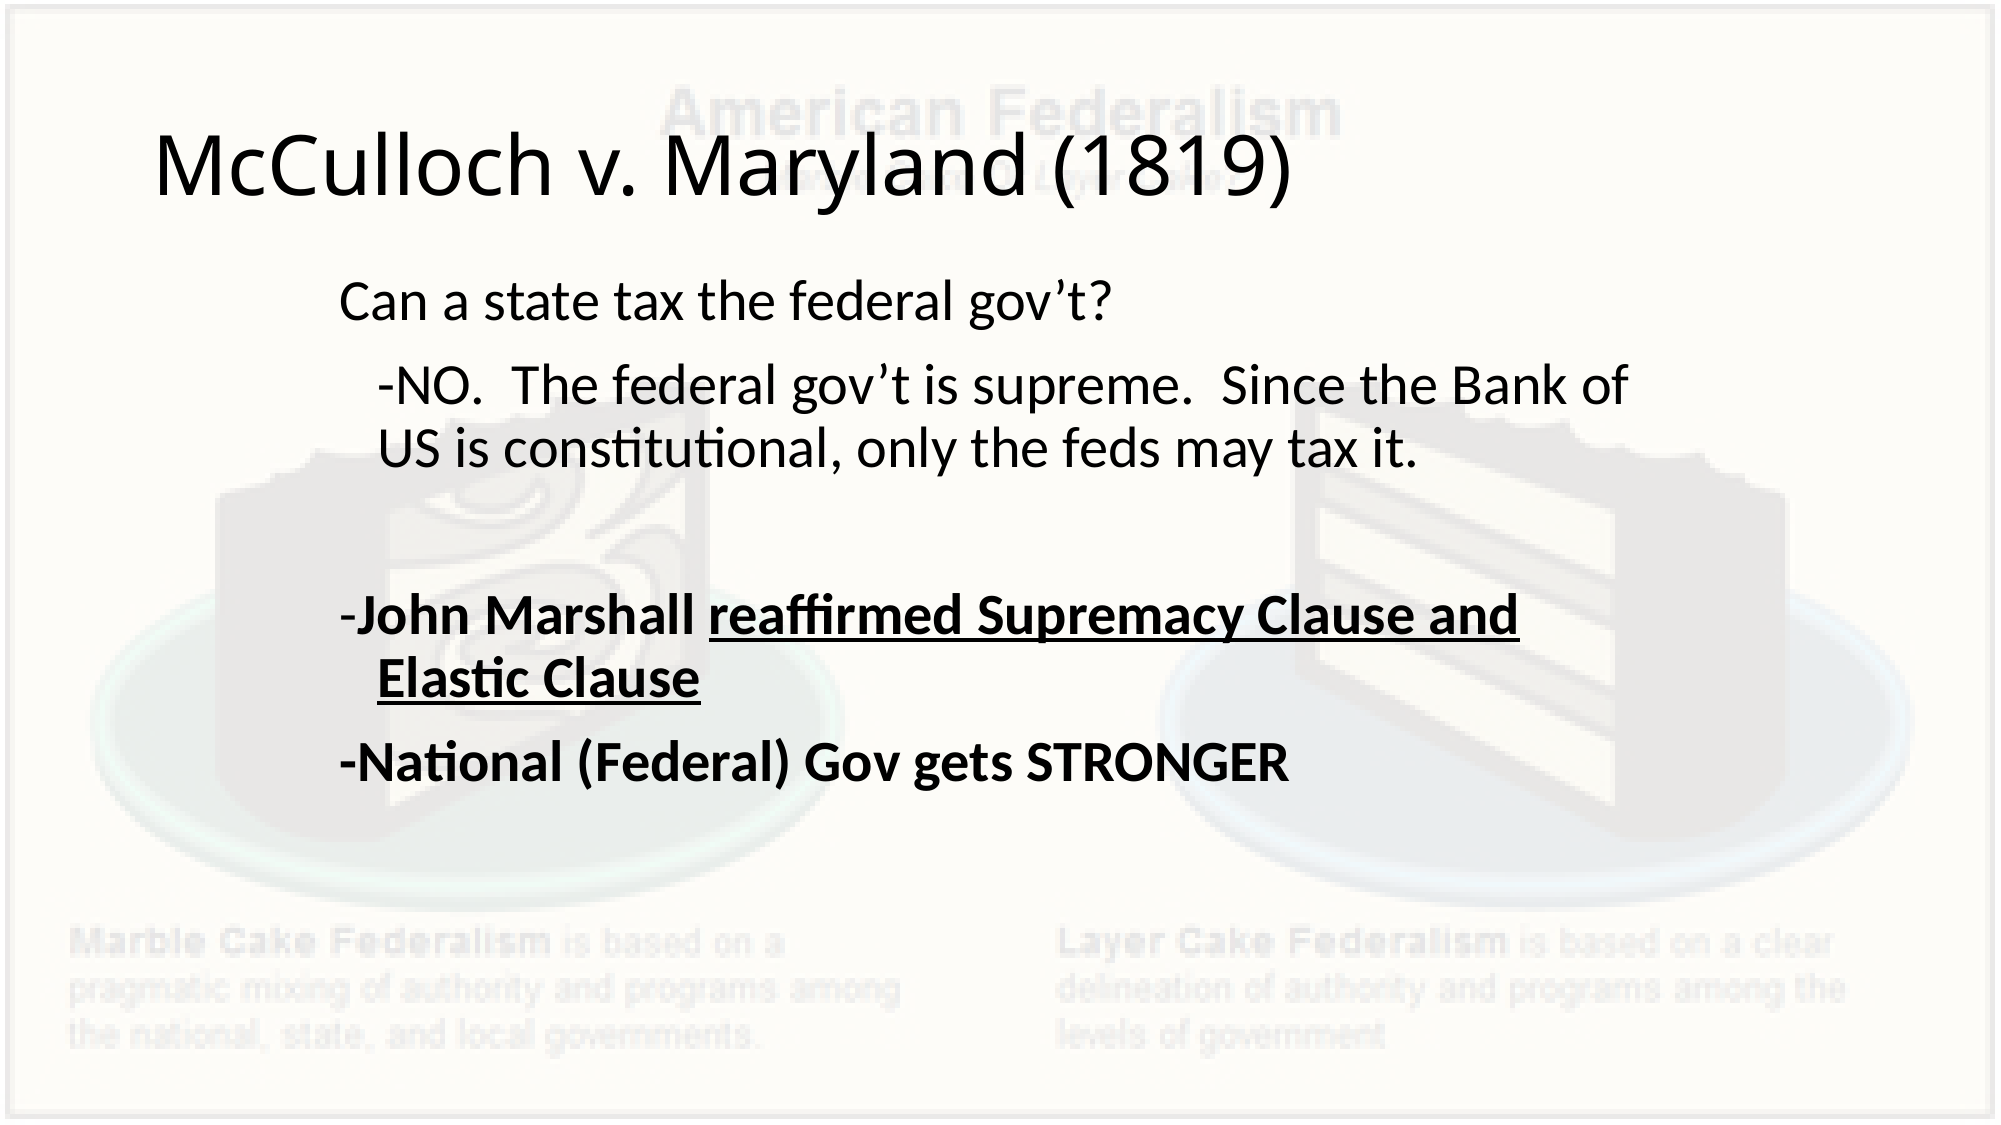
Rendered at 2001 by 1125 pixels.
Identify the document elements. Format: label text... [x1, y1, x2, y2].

list Can a state tax the federal gov’t? -NO. The federal gov’t is supreme. Since the Bank of US is constitutional, only the feds may tax it. -John Marshall reaffirmed Supremacy Clause and Elastic Clause -National (Federal) Gov gets STRONGER [324, 262, 1675, 1063]
title McCulloch v. Maryland (1819) [137, 59, 1863, 278]
